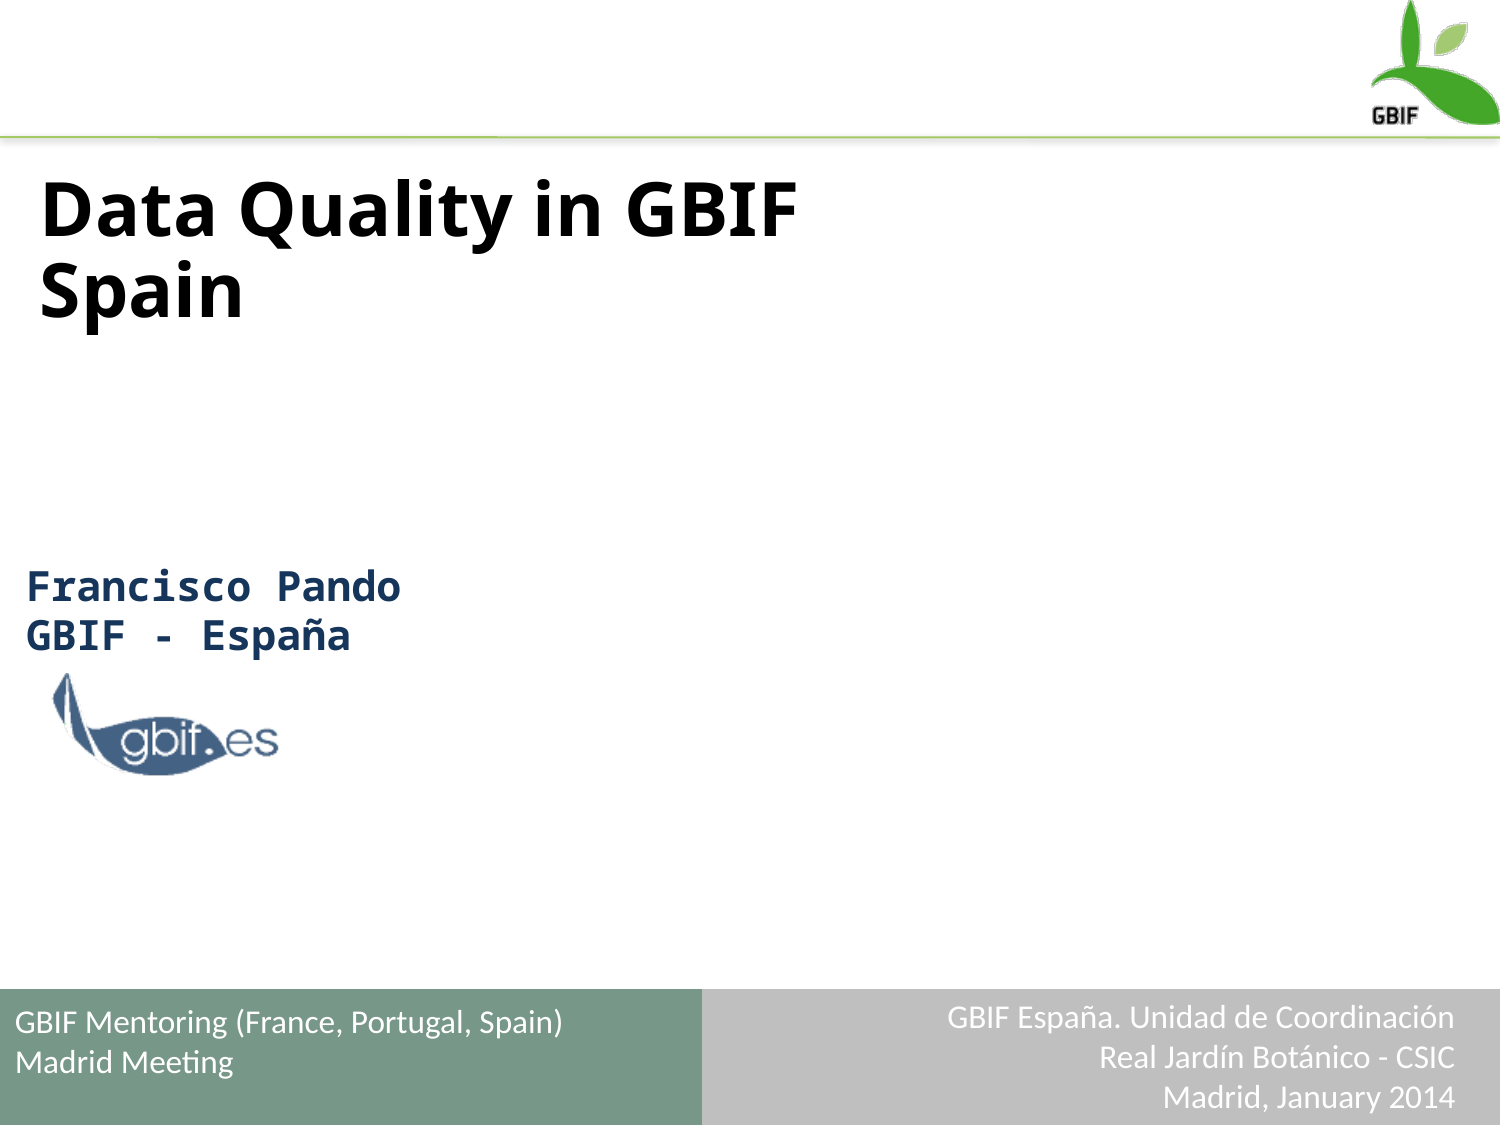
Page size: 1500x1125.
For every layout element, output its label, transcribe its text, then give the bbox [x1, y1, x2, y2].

title Data Quality in GBIF Spain [25, 101, 951, 405]
picture [38, 673, 302, 782]
picture [1371, 0, 1500, 125]
picture [0, 989, 1500, 1125]
text_box Francisco Pando GBIF - España [11, 562, 417, 666]
